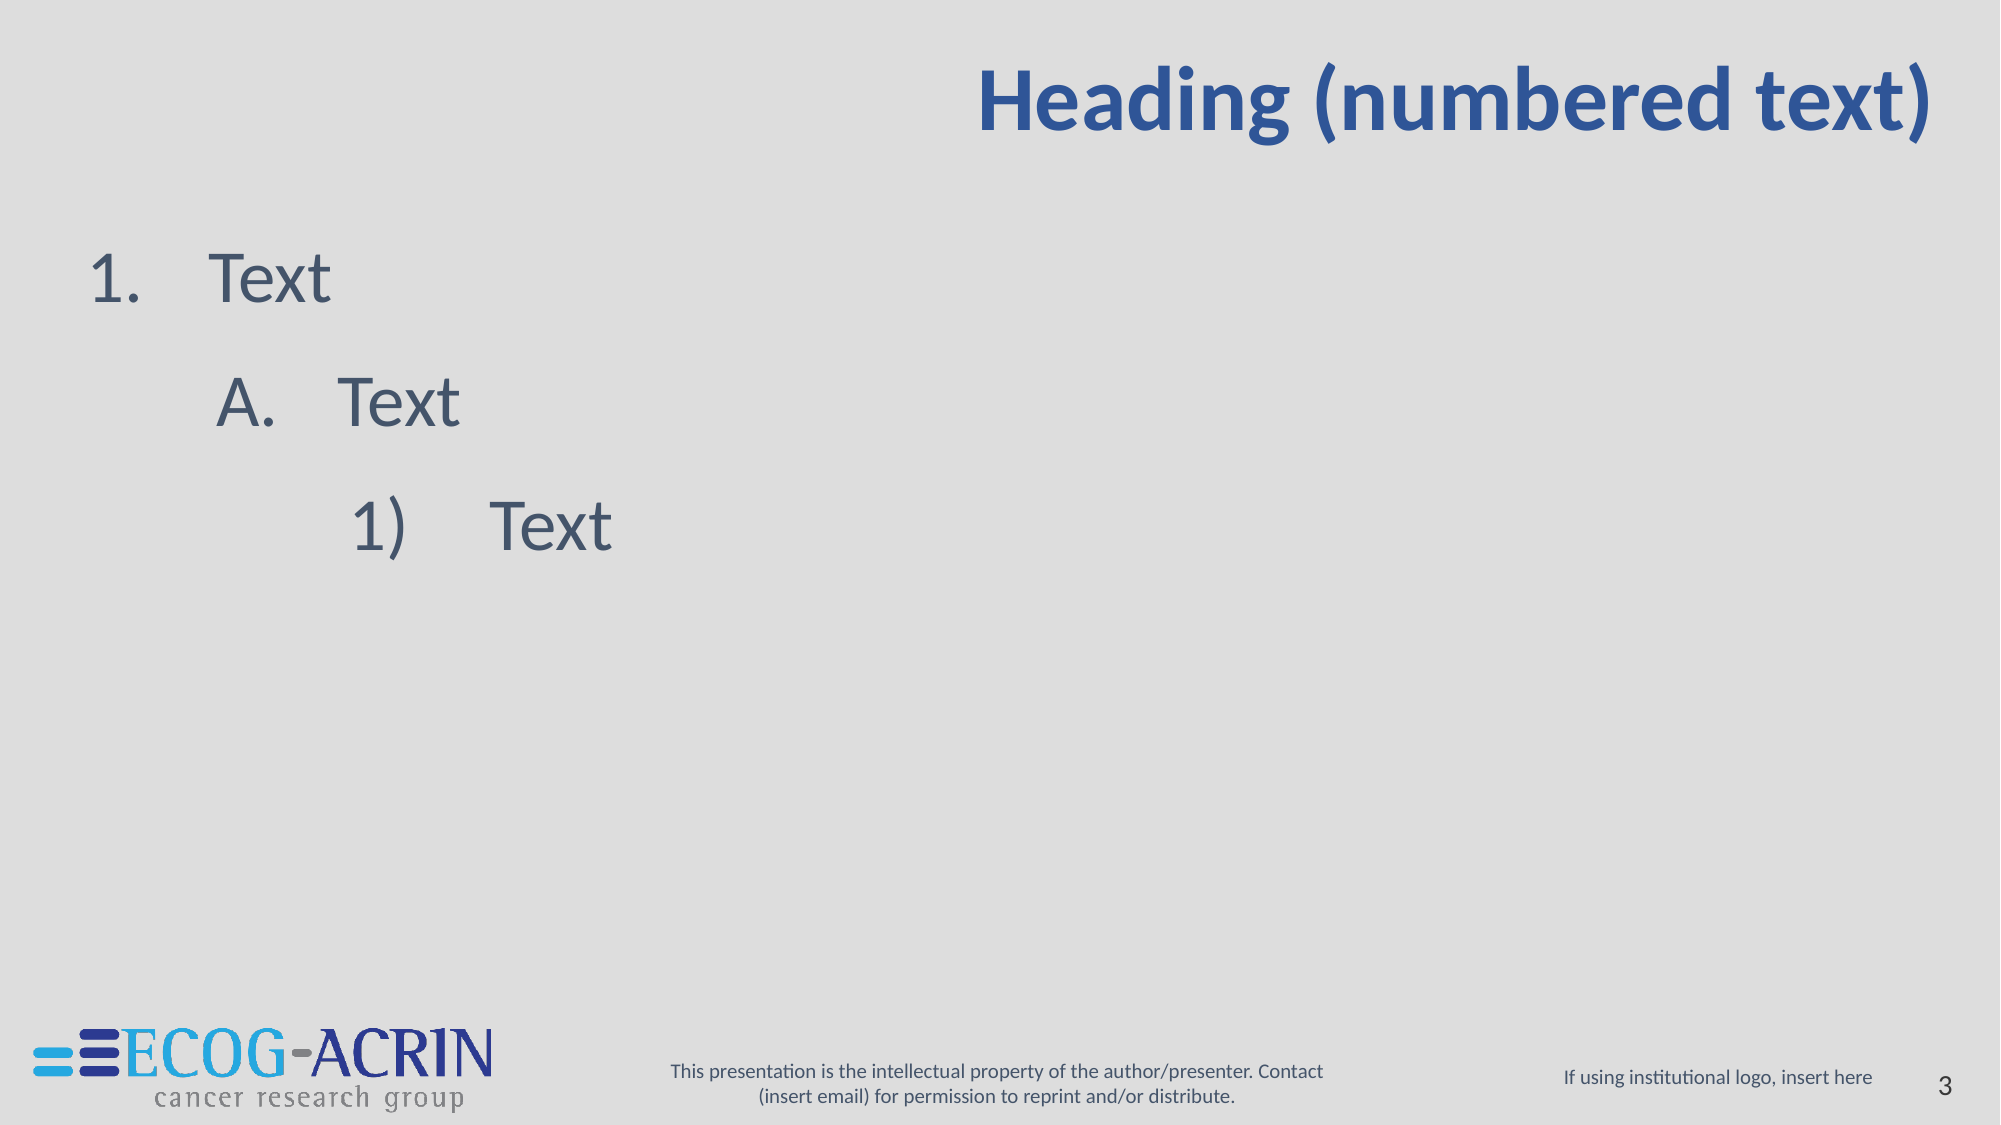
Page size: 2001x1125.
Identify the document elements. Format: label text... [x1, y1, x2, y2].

list Heading (numbered text) [71, 46, 1950, 170]
list Text Text Text [71, 211, 1950, 1016]
slide_number 3 [1923, 1052, 2000, 1116]
picture [33, 1028, 491, 1116]
text_box If using institutional logo, insert here [1507, 1056, 1930, 1102]
text_box This presentation is the intellectual property of the author/presenter. Contact (insert email) for permission to reprint and/or distribute. [626, 1050, 1368, 1111]
